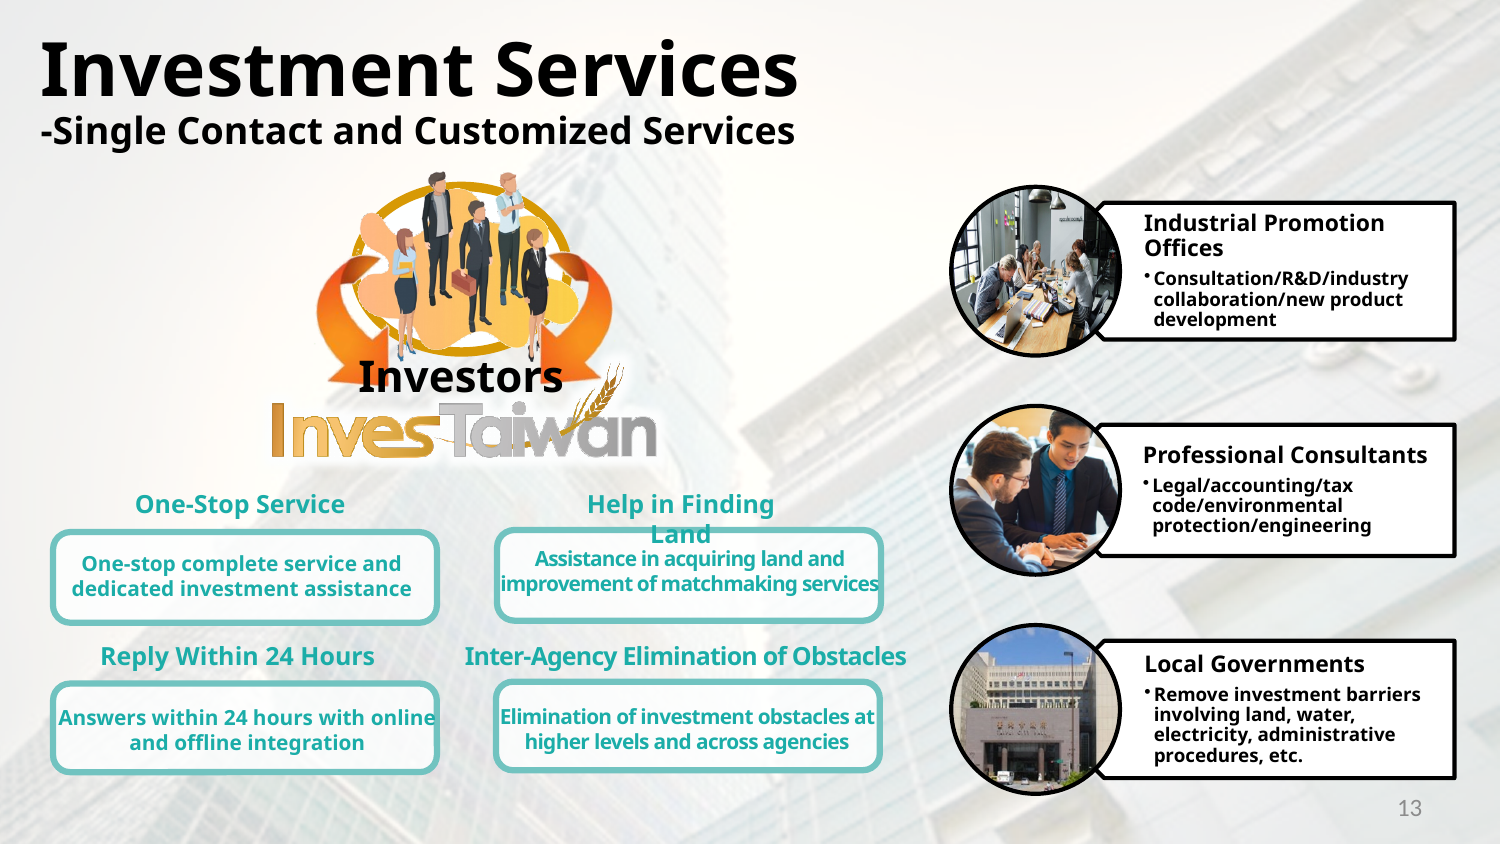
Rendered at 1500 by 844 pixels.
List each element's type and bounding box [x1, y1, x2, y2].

picture [0, 0, 1500, 844]
text_box [950, 186, 1455, 795]
